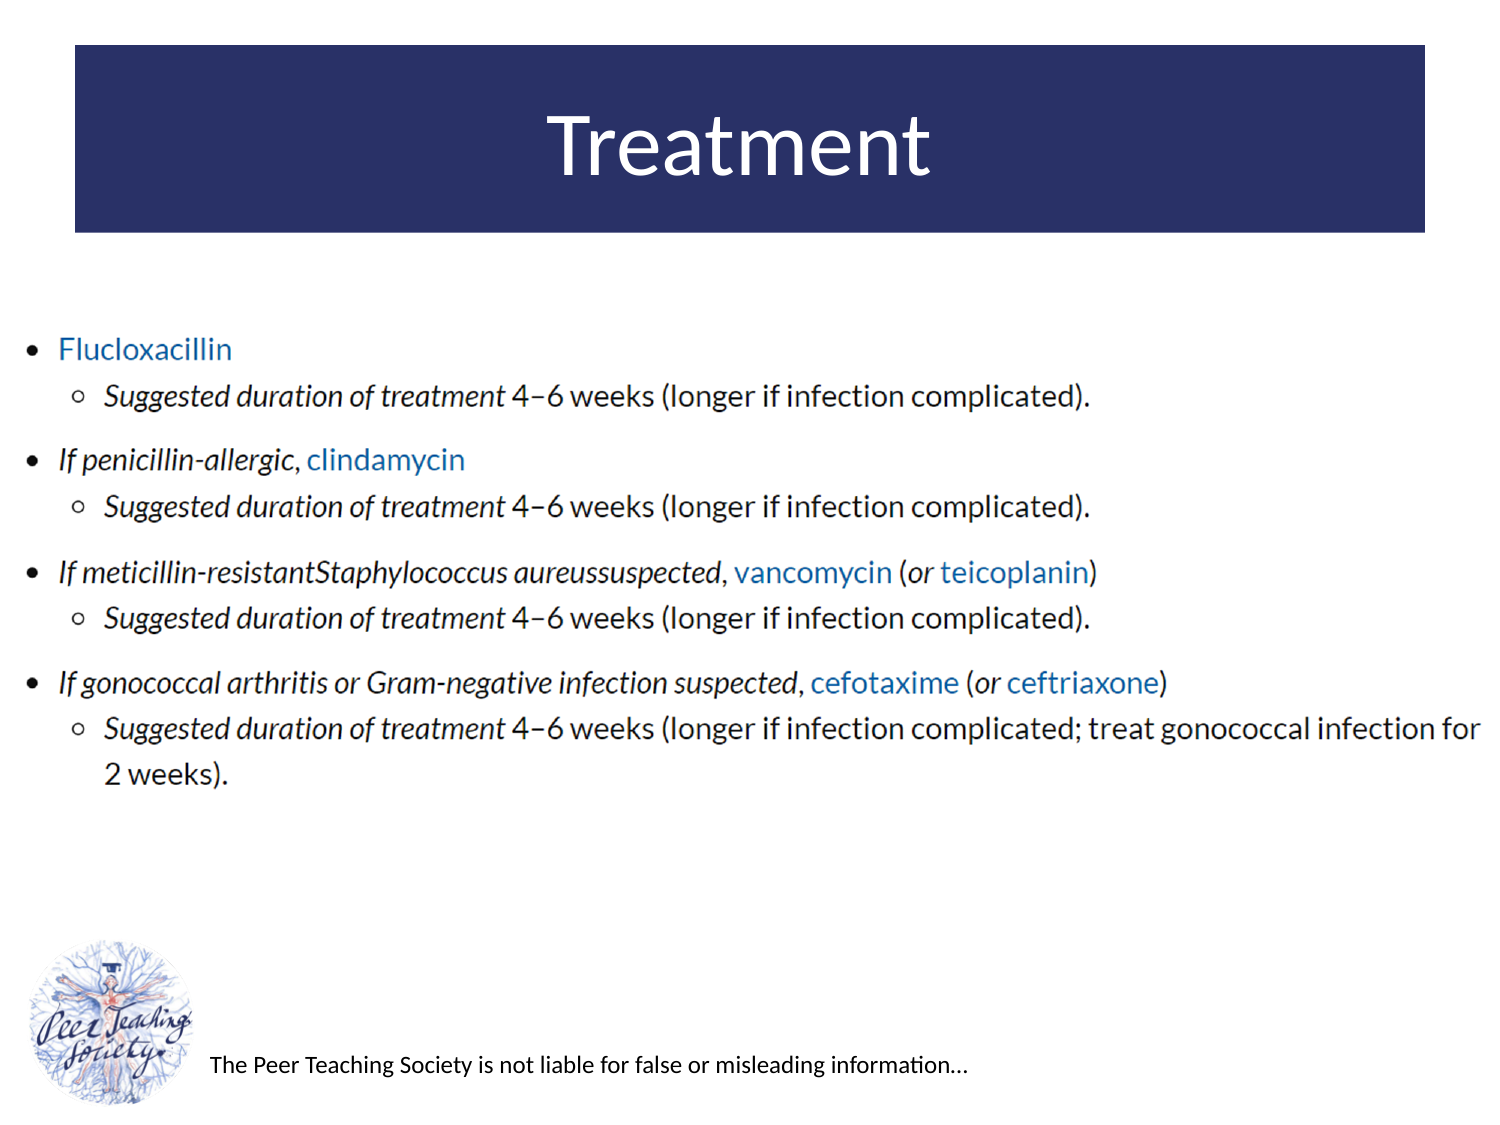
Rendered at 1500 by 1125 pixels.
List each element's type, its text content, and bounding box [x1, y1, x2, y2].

picture [26, 938, 195, 1107]
title Treatment [75, 45, 1425, 233]
picture [0, 315, 1500, 810]
